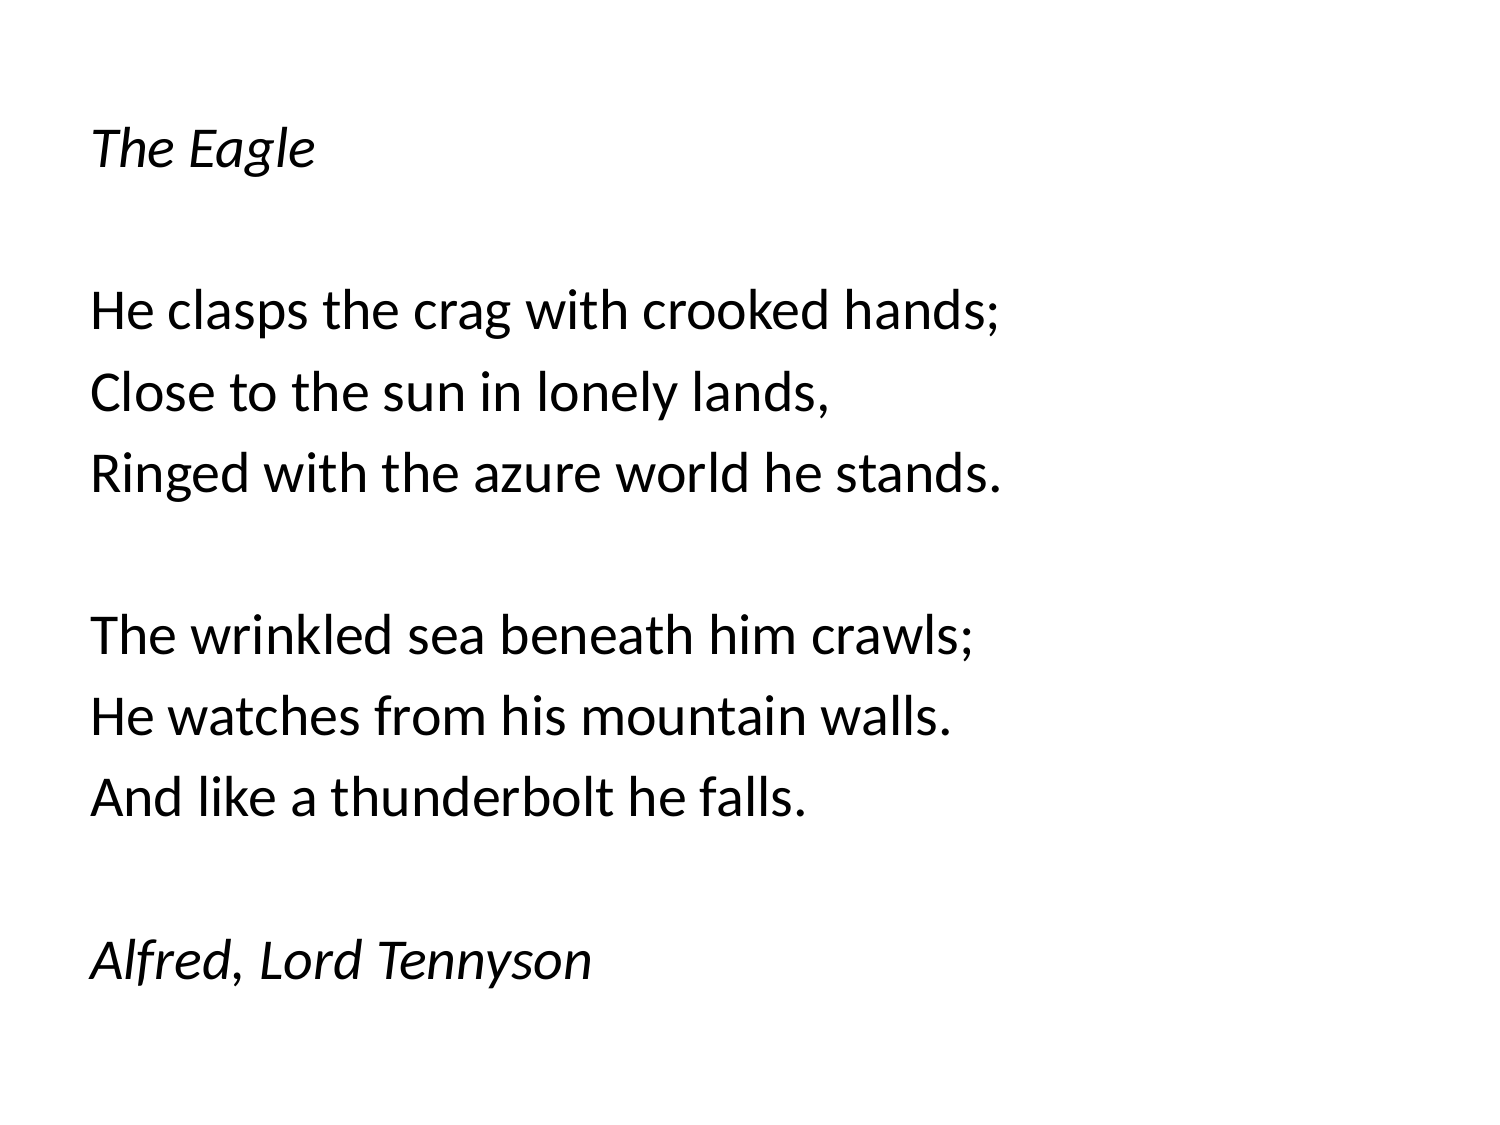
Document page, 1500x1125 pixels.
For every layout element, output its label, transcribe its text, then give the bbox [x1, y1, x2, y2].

list The Eagle He clasps the crag with crooked hands; Close to the sun in lonely lands, Ringed with the azure world he stands. The wrinkled sea beneath him crawls; He watches from his mountain walls. And like a thunderbolt he falls. Alfred, Lord Tennyson [75, 101, 1425, 1005]
